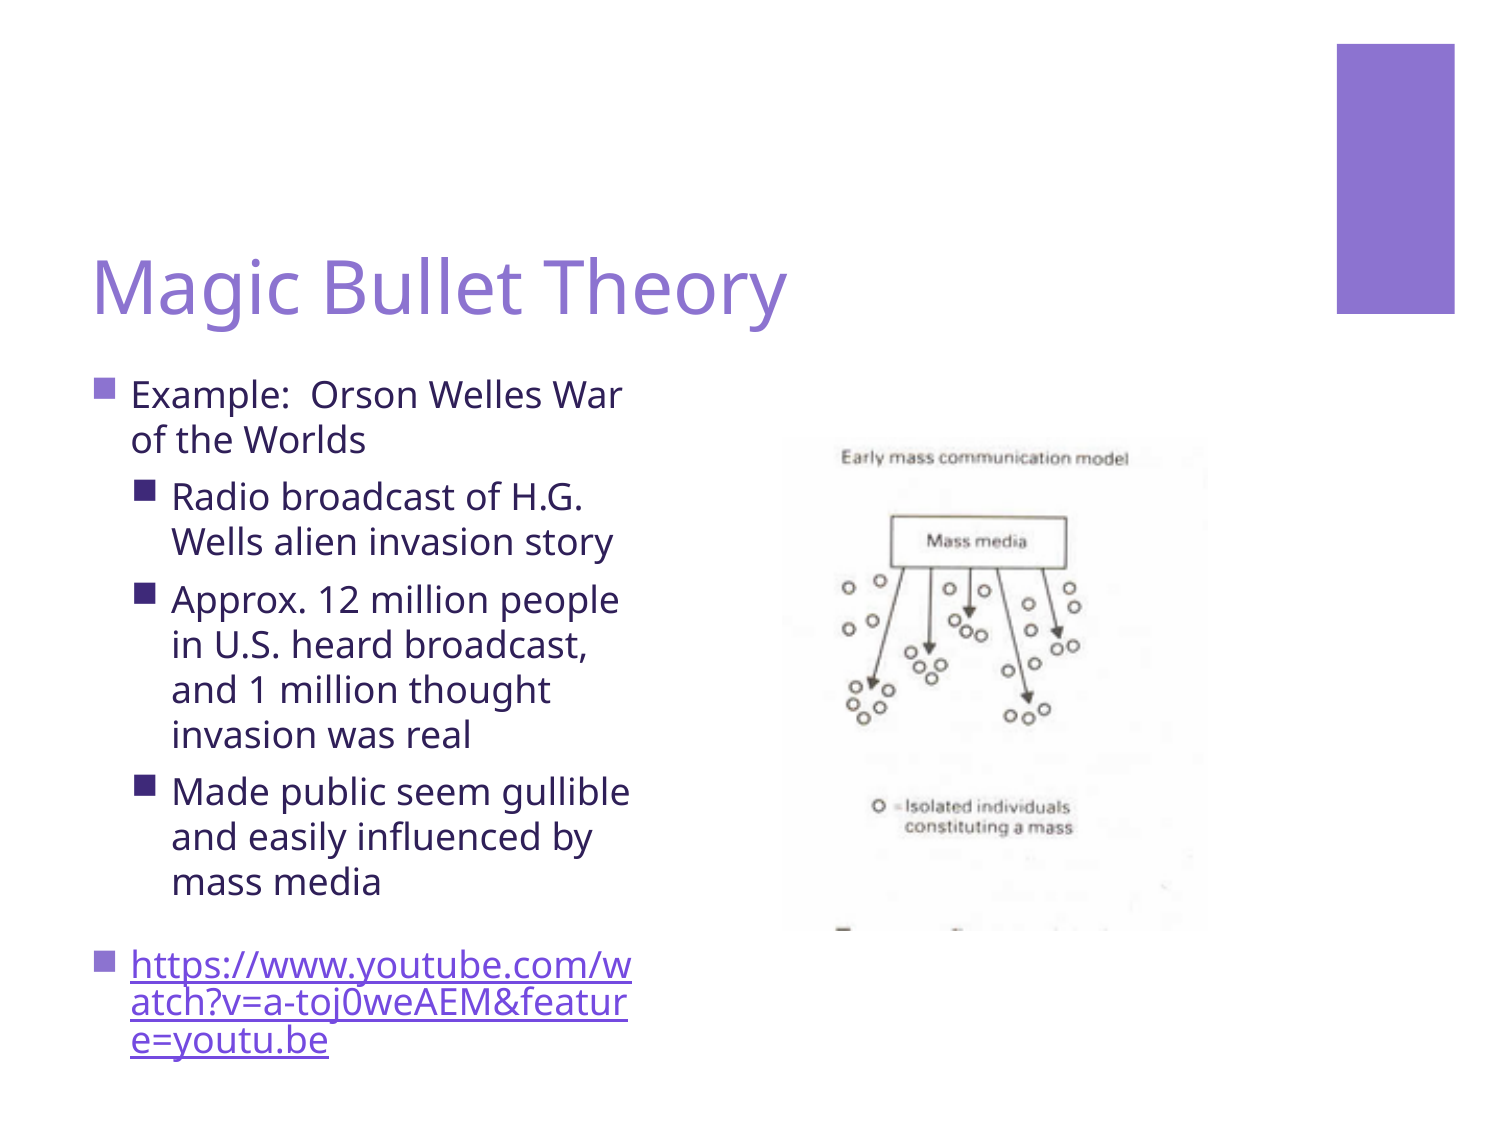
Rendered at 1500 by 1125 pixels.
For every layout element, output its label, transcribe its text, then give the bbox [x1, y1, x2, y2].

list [782, 436, 1209, 932]
title Magic Bullet Theory [75, 149, 1288, 338]
list Example: Orson Welles War of the Worlds Radio broadcast of H.G. Wells alien invasion story Approx. 12 million people in U.S. heard broadcast, and 1 million thought invasion was real Made public seem gullible and easily influenced by mass media https://www.youtube.com/watch?v=a-toj0weAEM&feature=youtu.be [75, 363, 660, 1005]
